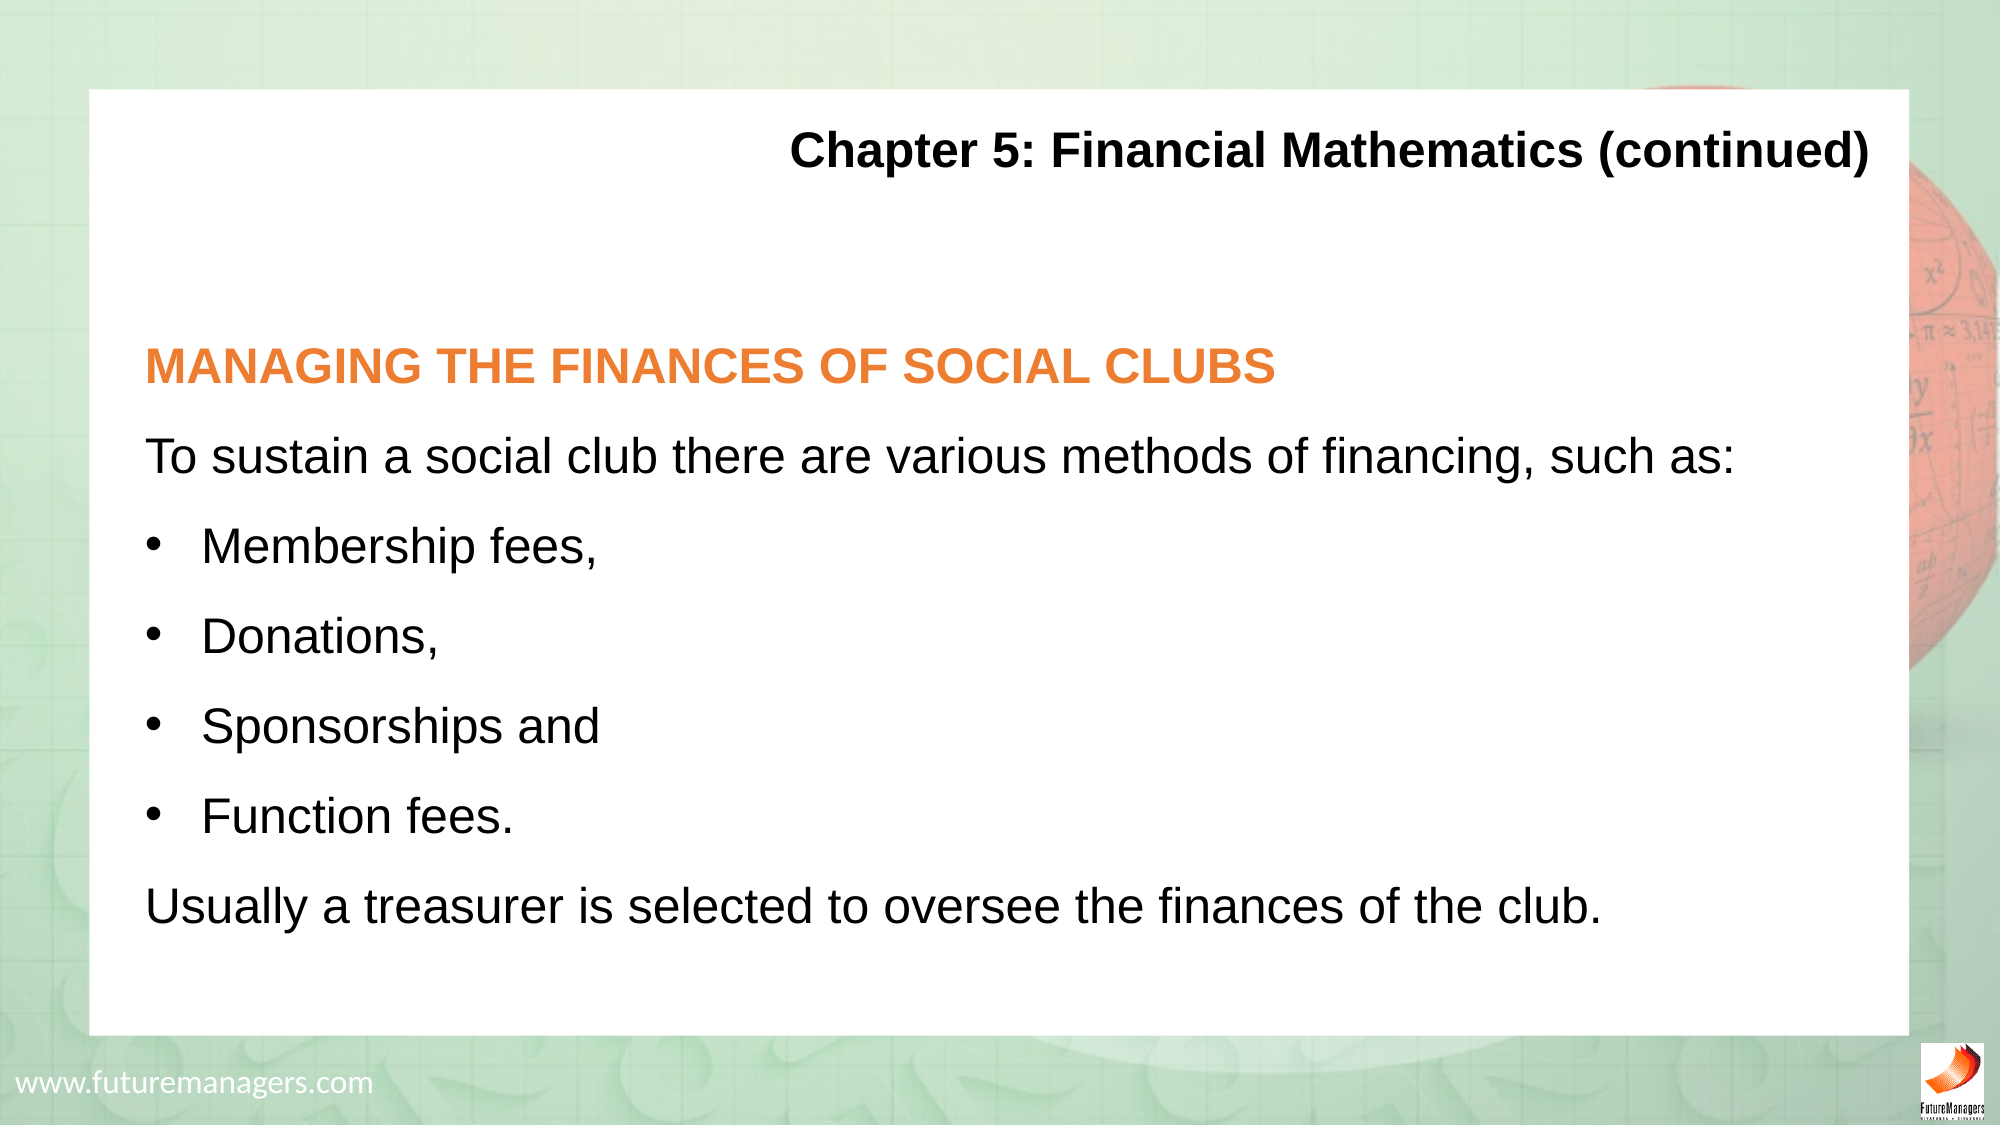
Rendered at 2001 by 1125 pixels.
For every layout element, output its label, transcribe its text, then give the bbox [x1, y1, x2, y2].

picture [1921, 1043, 1984, 1120]
text_box Chapter 5: Financial Mathematics (continued) [109, 109, 1886, 185]
text_box www.futuremanagers.com [0, 1052, 1447, 1108]
text_box MANAGING THE FINANCES OF SOCIAL CLUBS To sustain a social club there are various methods of financing, such as: Membership fees, Donations, Sponsorships and Function fees. Usually a treasurer is selected to oversee the finances of the club. [130, 295, 1869, 941]
text_box [88, 88, 1910, 1037]
